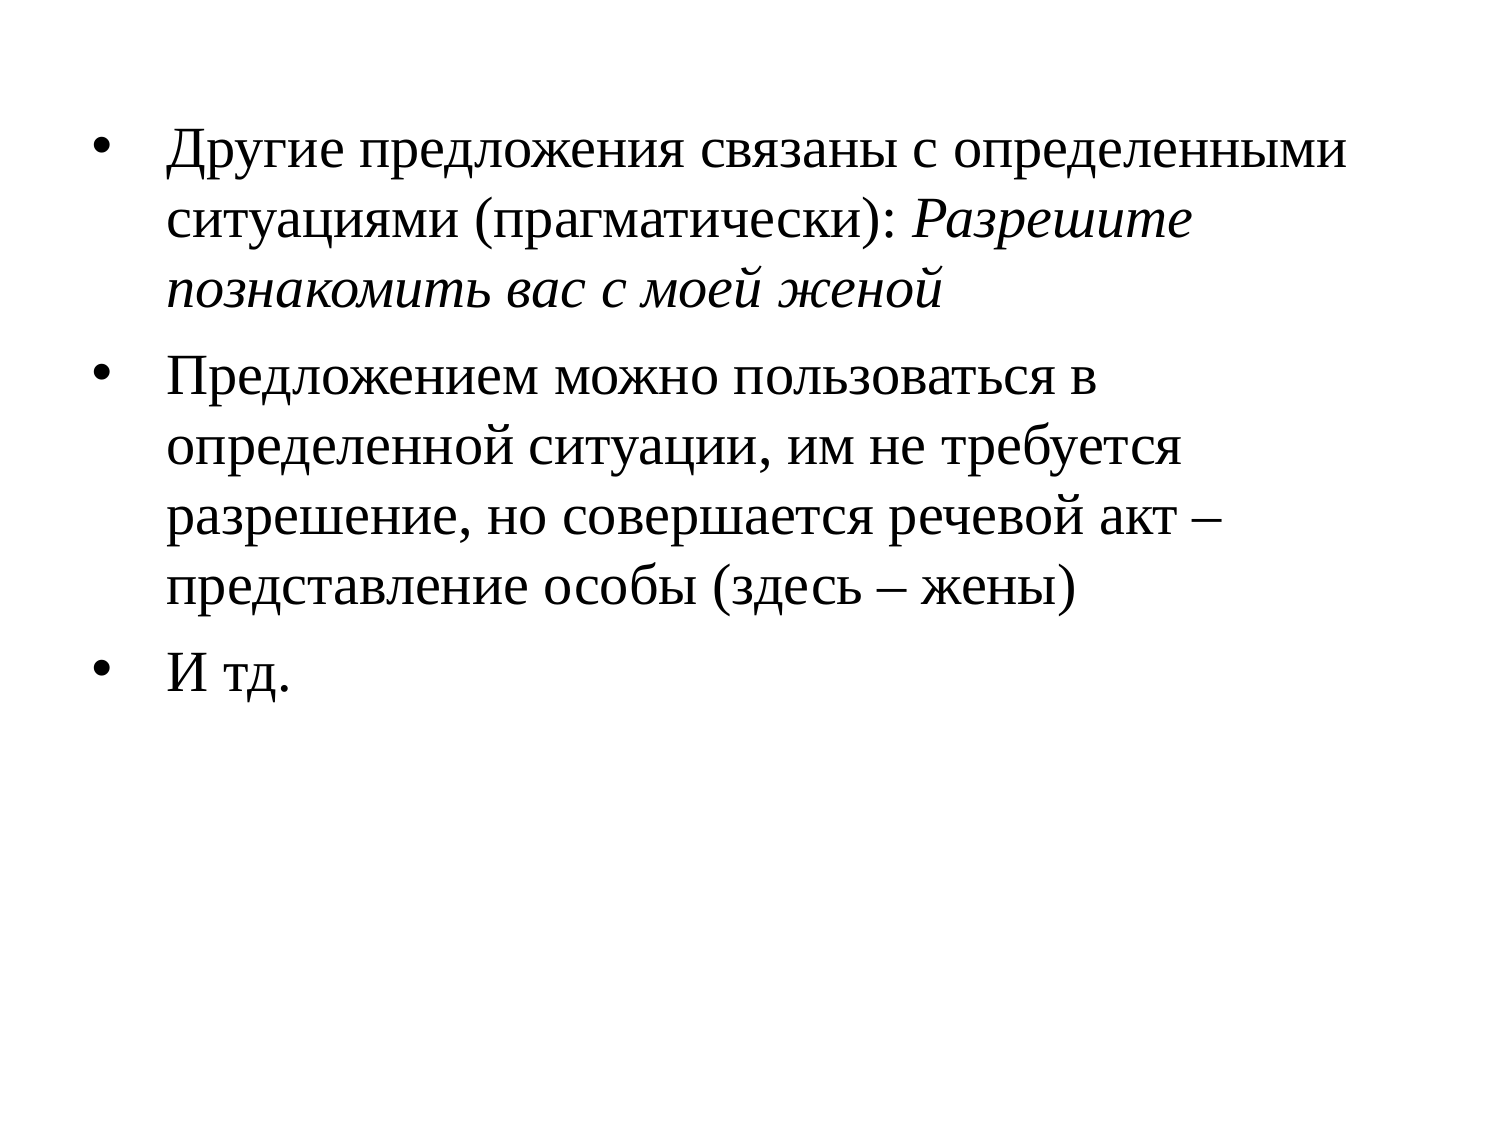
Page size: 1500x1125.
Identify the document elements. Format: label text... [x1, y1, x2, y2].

list Другие предложения связаны с определенными ситуациями (прагматически): Разрешите познакомить вас с моей женой Предложением можно пользоваться в определенной ситуации, им не требуется разрешение, но совершается речевой акт – представление особы (здесь – жены) И тд. [76, 101, 1459, 1059]
